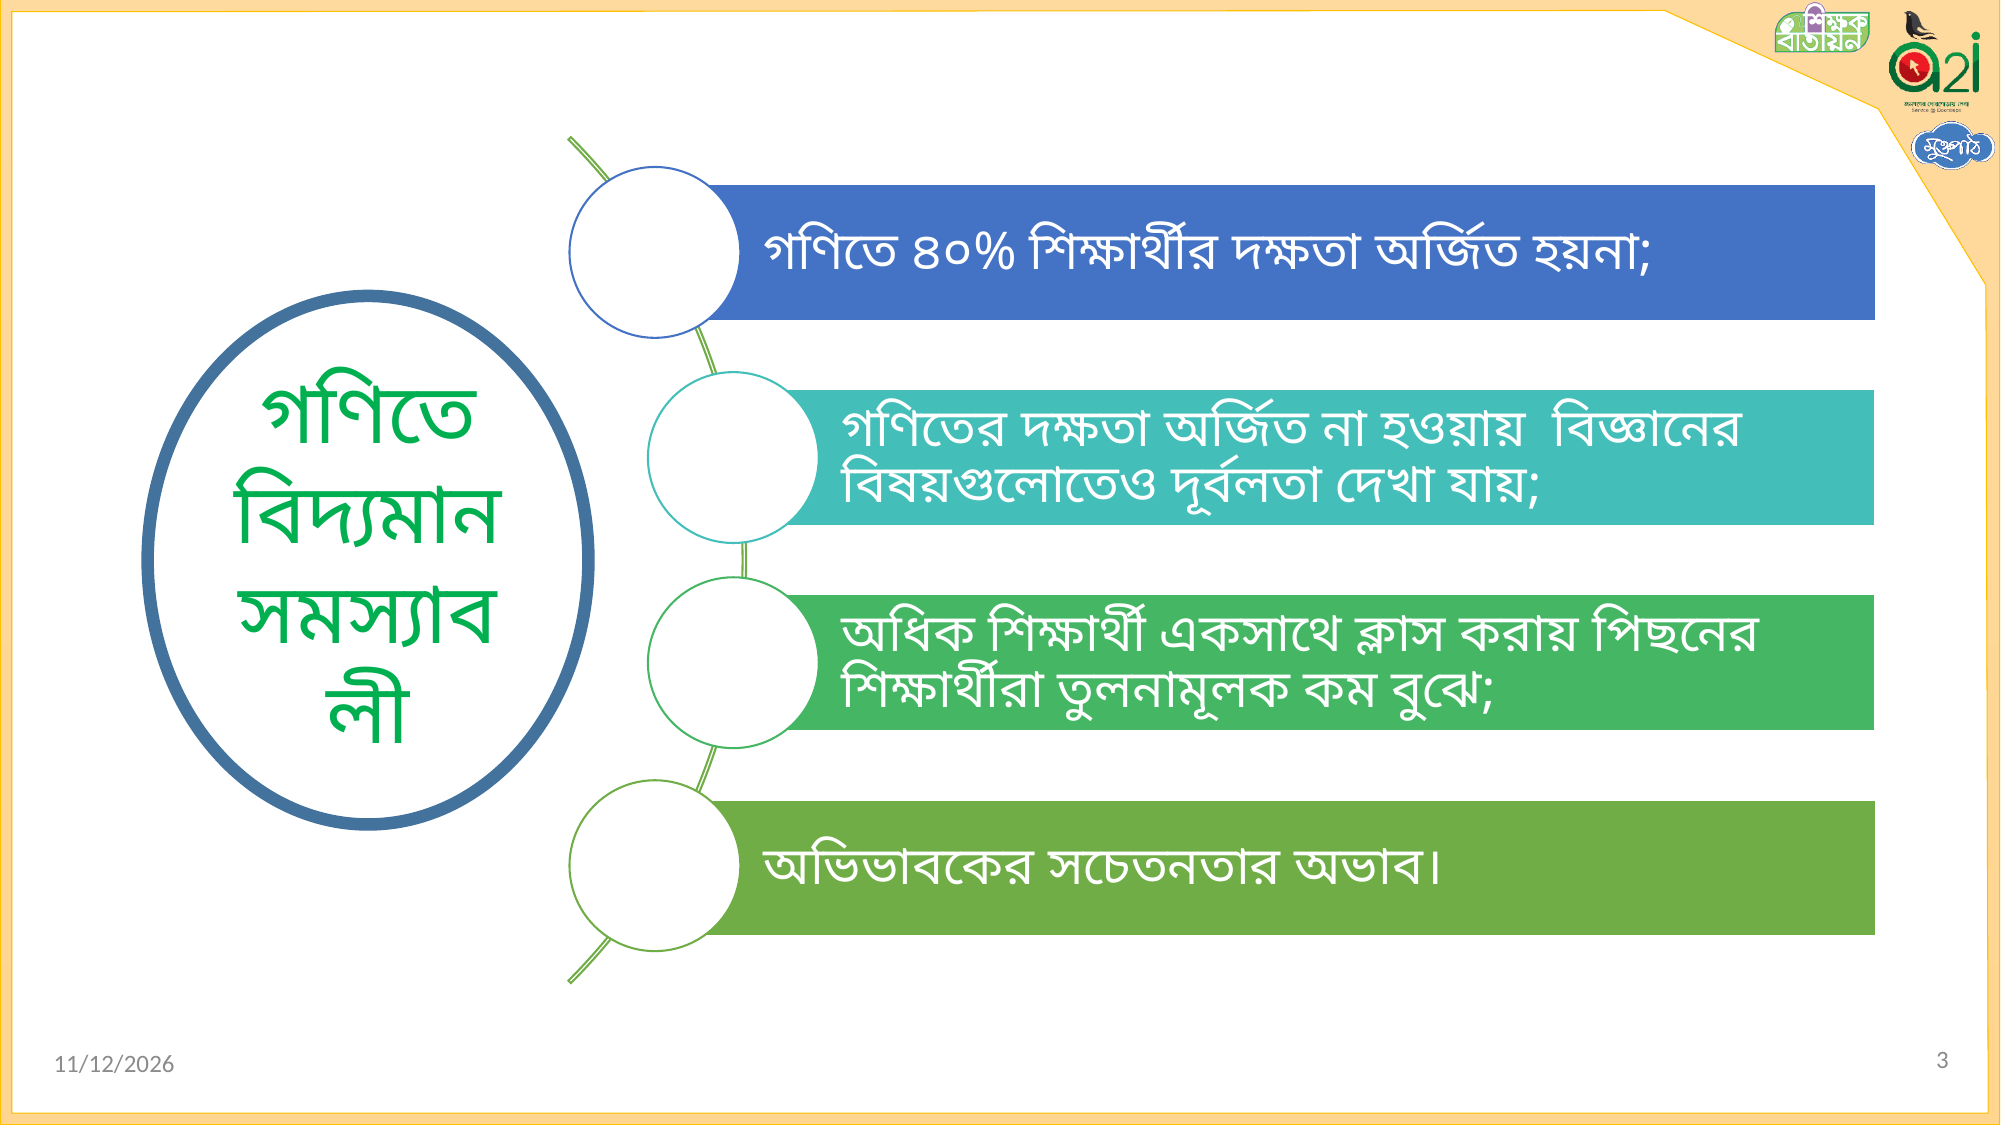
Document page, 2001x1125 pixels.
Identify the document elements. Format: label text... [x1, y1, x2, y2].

picture [1911, 121, 1995, 170]
text_box গণিতে বিদ্যমান সমস্যাবলী [146, 294, 554, 826]
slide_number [38, 1032, 489, 1093]
slide_number 3 [1513, 1028, 1964, 1089]
picture [1889, 11, 1980, 113]
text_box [554, 115, 1889, 1005]
picture [1773, 0, 1871, 53]
